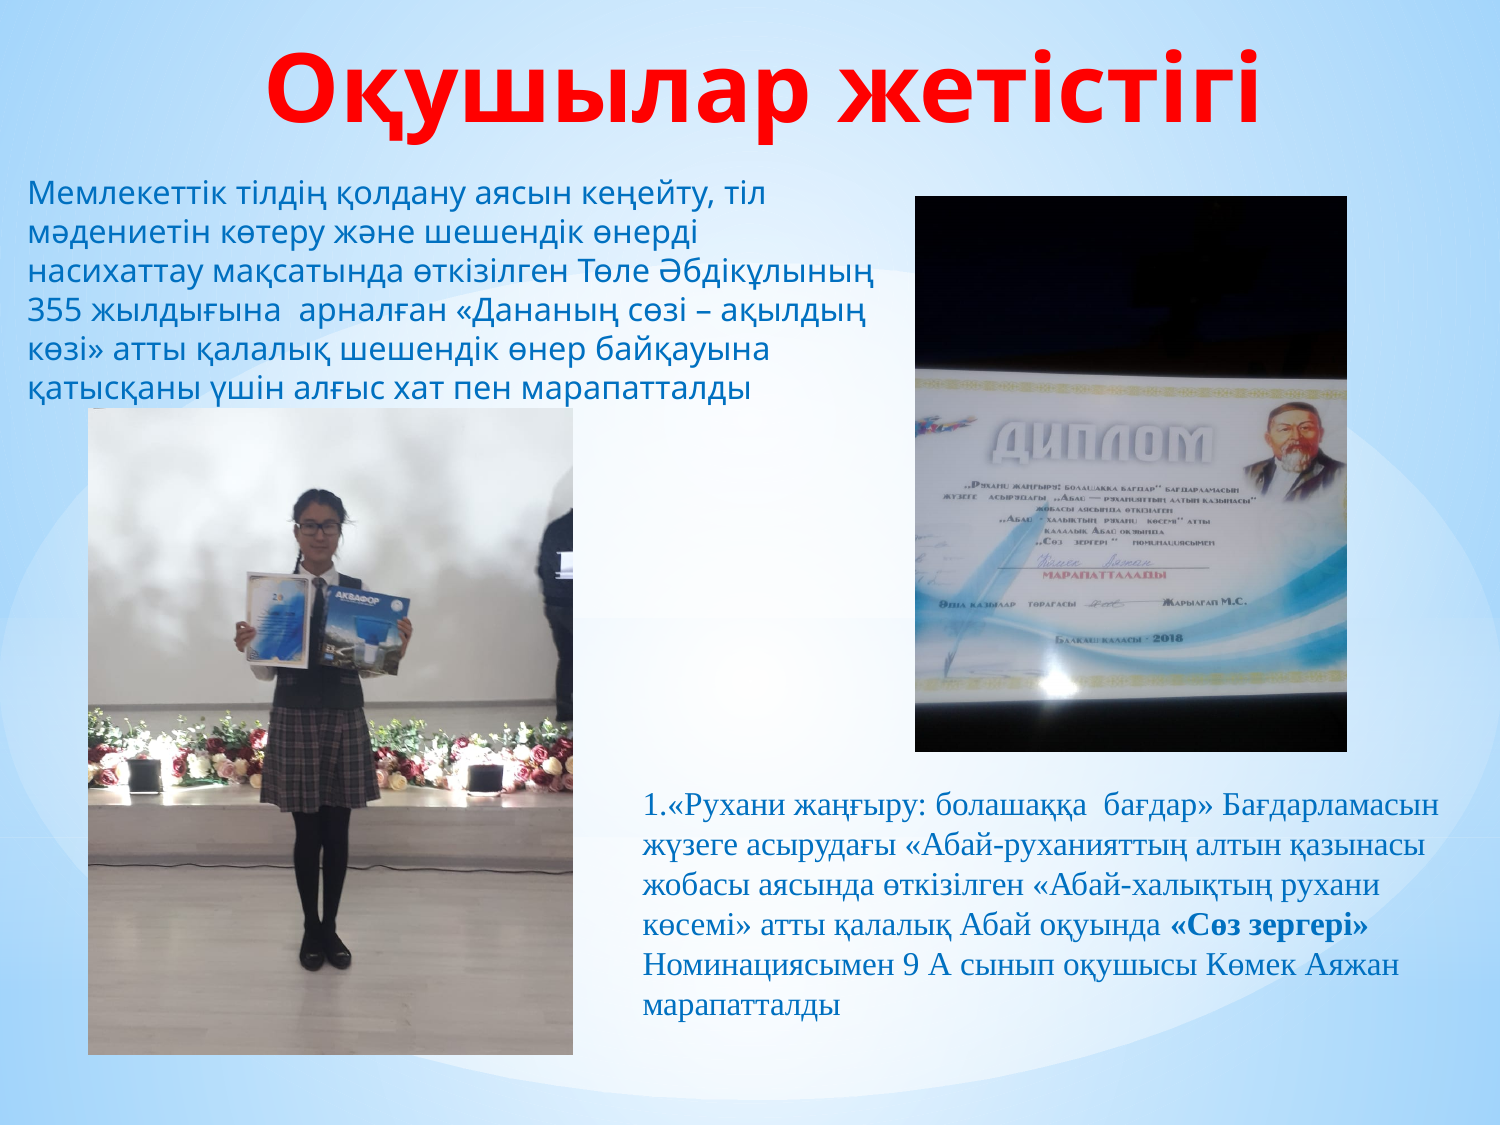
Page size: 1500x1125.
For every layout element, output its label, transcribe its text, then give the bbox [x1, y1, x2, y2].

list Мемлекеттік тілдің қолдану аясын кеңейту, тіл мәдениетін көтеру және шешендік өнерді насихаттау мақсатында өткізілген Төле Әбдікұлының 355 жылдығына арналған «Дананың сөзі – ақылдың көзі» атты қалалық шешендік өнер байқауына қатысқаны үшін алғыс хат пен марапатталды [4, 164, 892, 421]
picture [915, 196, 1347, 752]
text_box 1.«Рухани жаңғыру: болашаққа бағдар» Бағдарламасын жүзеге асырудағы «Абай-руханияттың алтын қазынасы жобасы аясында өткізілген «Абай-халықтың рухани көсемі» атты қалалық Абай оқуында «Сөз зергері» Номинациясымен 9 А сынып оқушысы Көмек Аяжан марапатталды [620, 775, 1465, 1071]
title Оқушылар жетістігі [230, 19, 1299, 207]
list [88, 408, 574, 1055]
